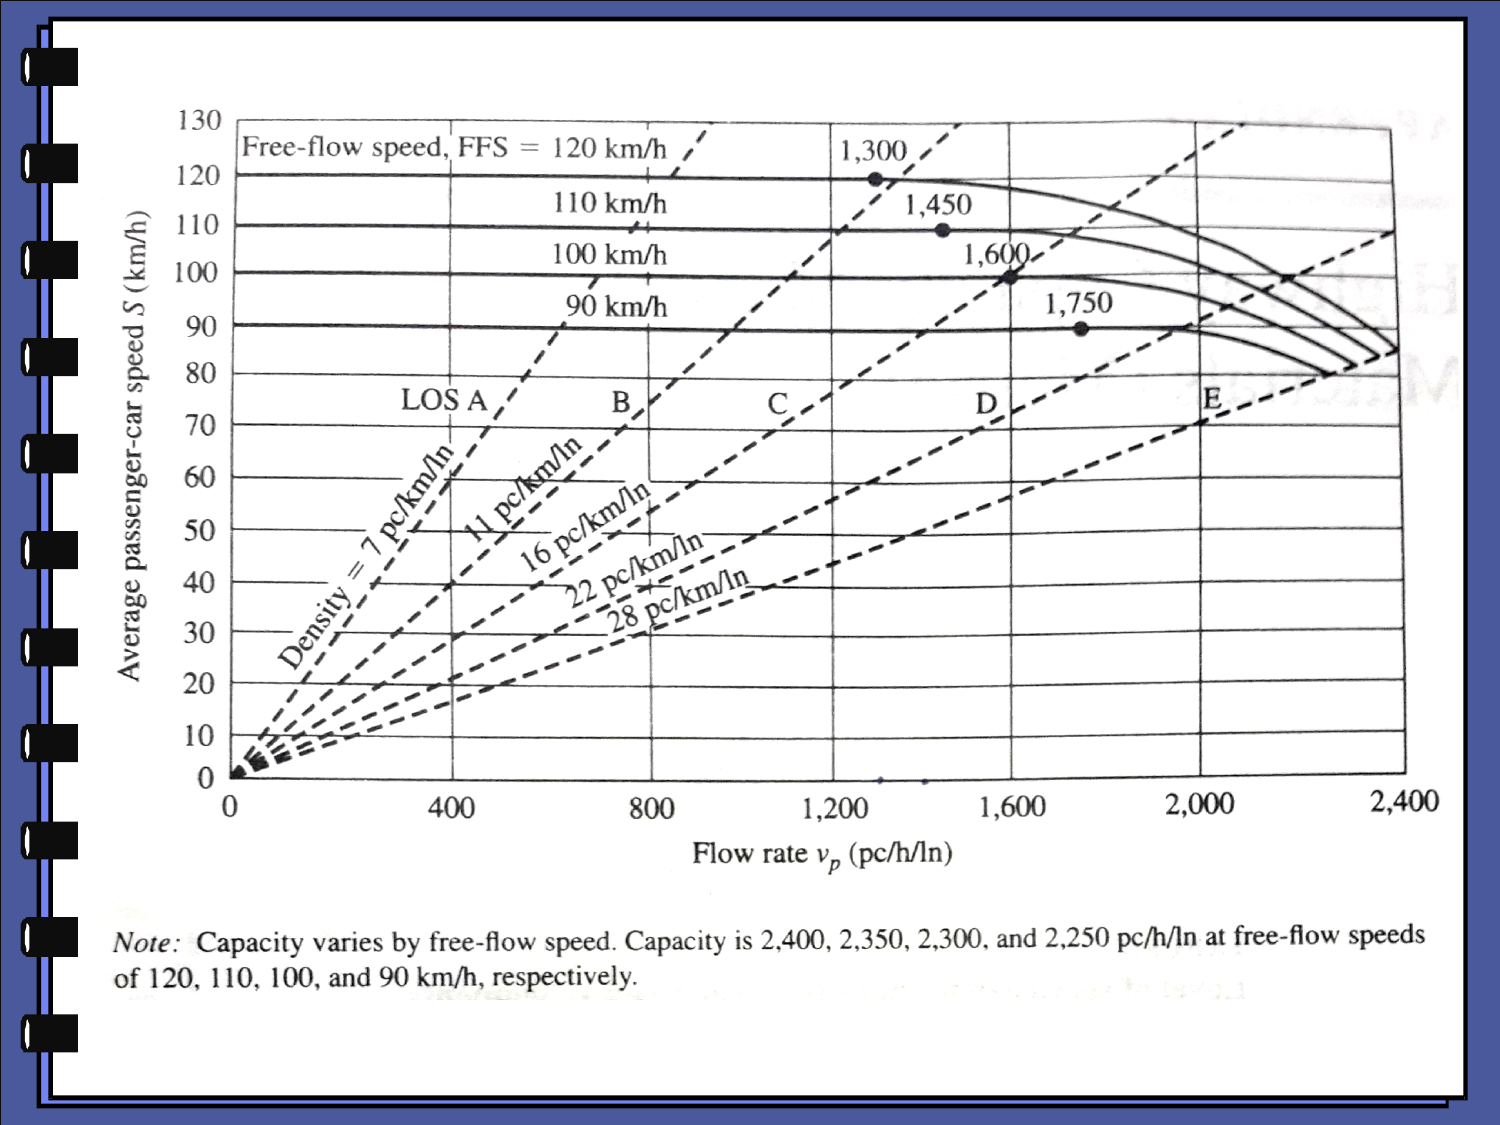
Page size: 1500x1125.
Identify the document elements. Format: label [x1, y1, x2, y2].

picture [88, 85, 1459, 1000]
